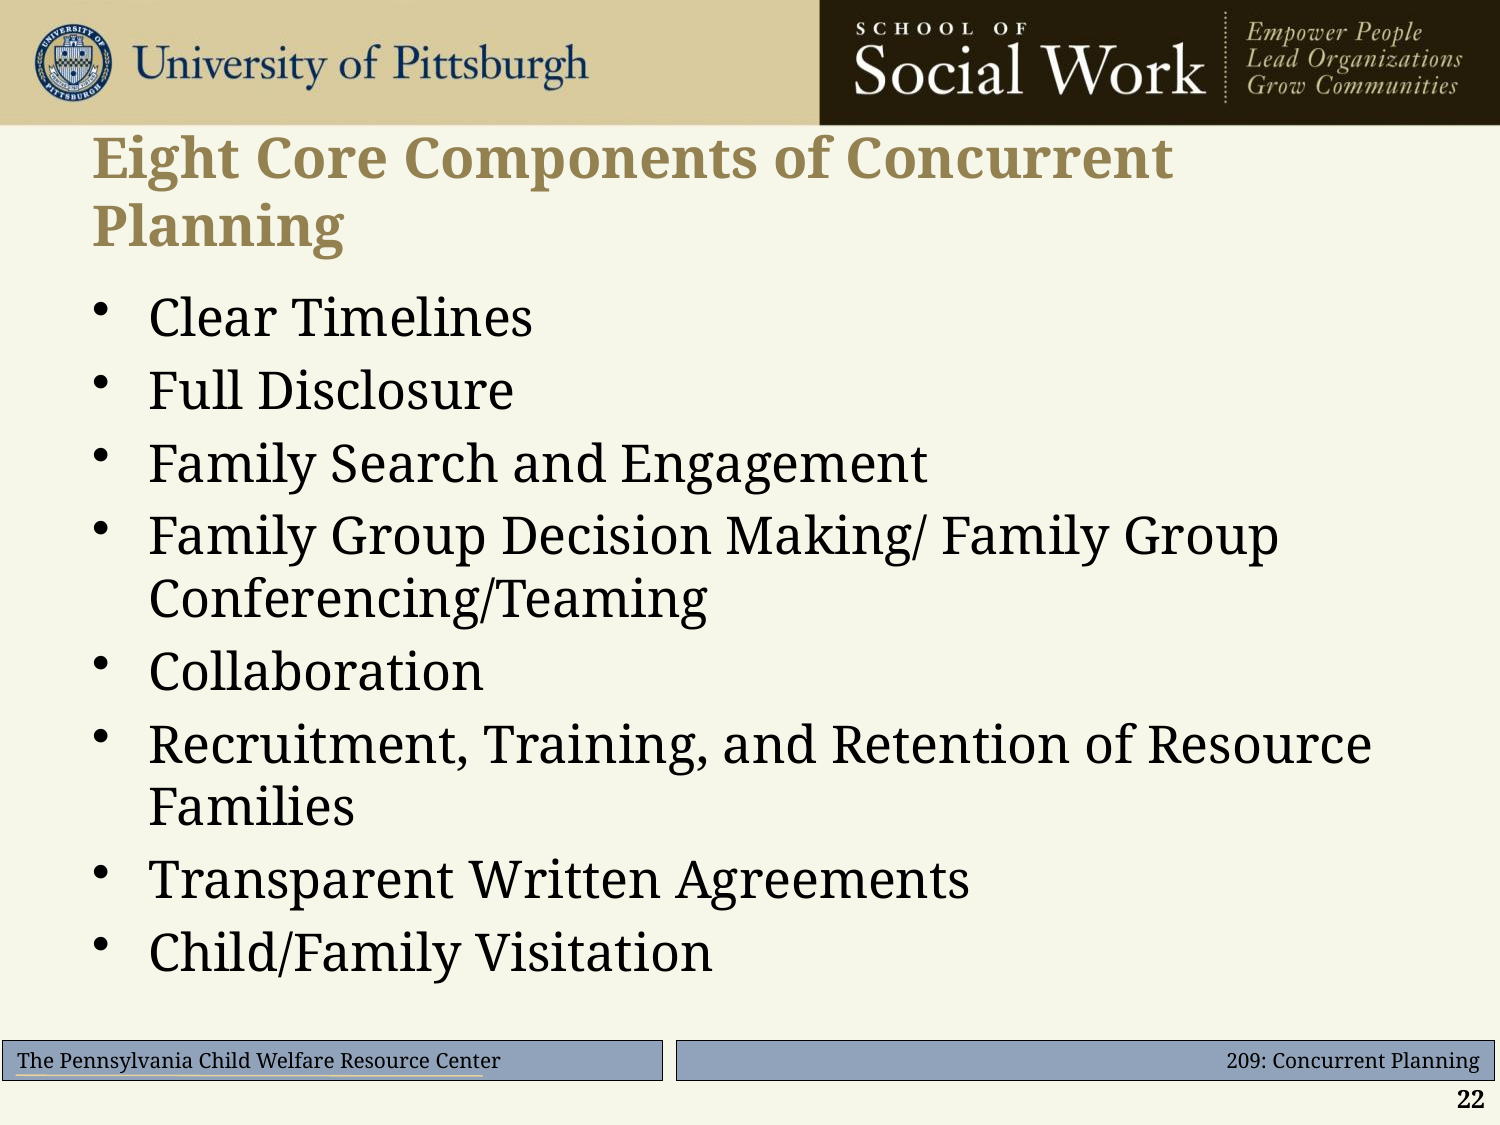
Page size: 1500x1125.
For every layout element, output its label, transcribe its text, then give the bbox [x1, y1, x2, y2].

picture [0, 0, 1500, 1125]
title Eight Core Components of Concurrent Planning [76, 129, 1428, 250]
slide_number 22 [1332, 1085, 1500, 1117]
list Clear Timelines Full Disclosure Family Search and Engagement Family Group Decision Making/ Family Group Conferencing/Teaming Collaboration Recruitment, Training, and Retention of Resource Families Transparent Written Agreements Child/Family Visitation [76, 276, 1431, 1037]
